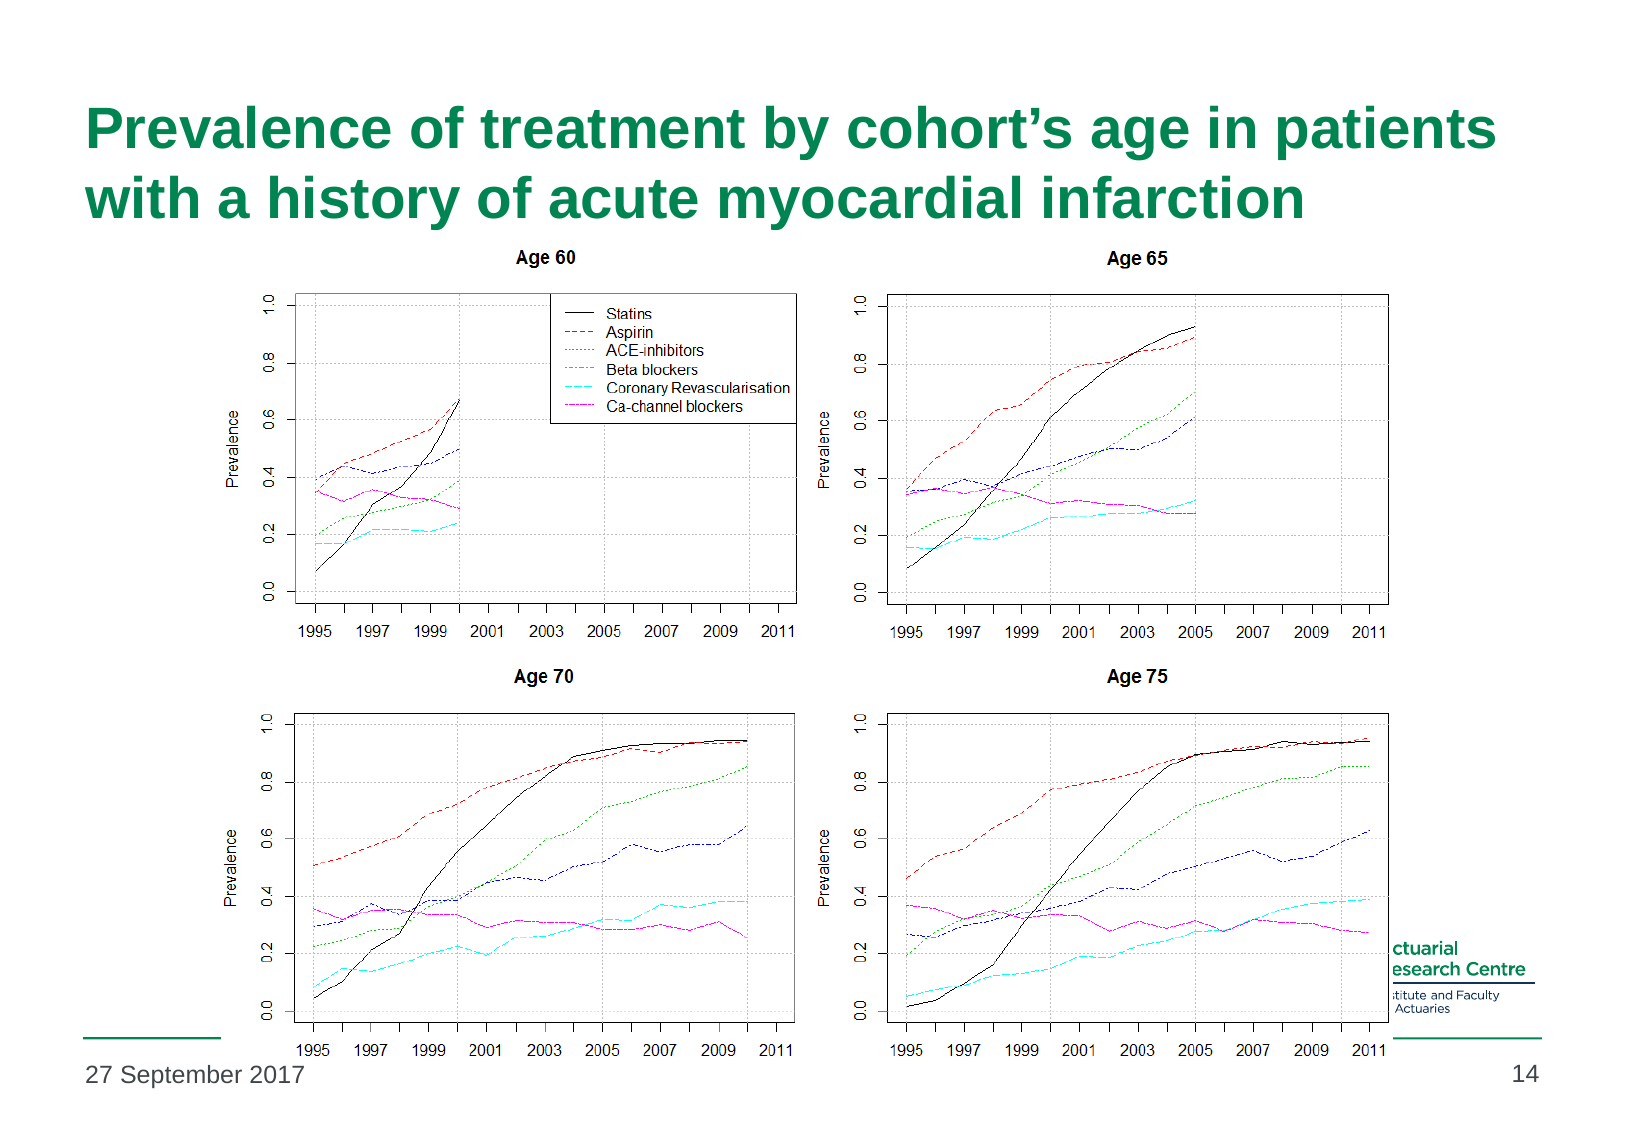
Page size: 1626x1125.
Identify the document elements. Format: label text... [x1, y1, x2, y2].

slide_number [70, 1051, 429, 1106]
title Prevalence of treatment by cohort’s age in patients with a history of acute myocardial infarction [70, 66, 1544, 254]
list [221, 243, 1393, 1061]
slide_number 14 [1439, 1050, 1555, 1106]
